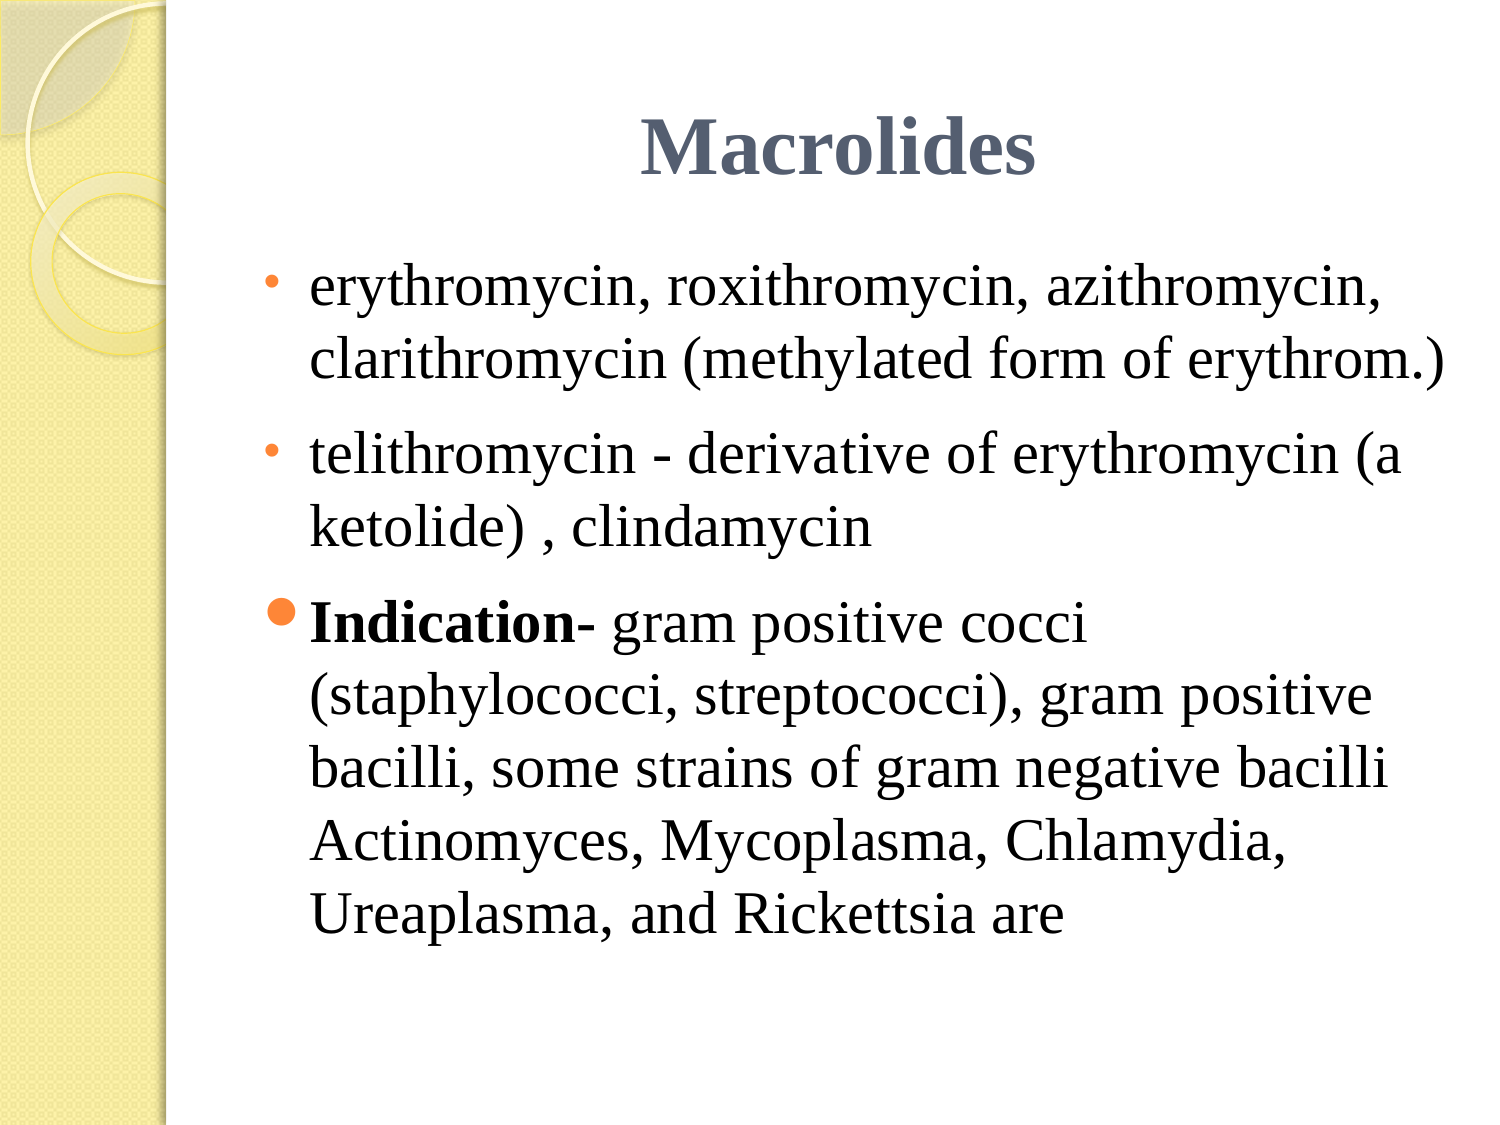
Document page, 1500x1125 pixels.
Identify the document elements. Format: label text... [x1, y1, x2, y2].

list erythromycin, roxithromycin, azithromycin, clarithromycin (methylated form of erythrom.) telithromycin - derivative of erythromycin (a ketolide) , clindamycin Indication- gram positive cocci (staphylococci, streptococci), gram positive bacilli, some strains of gram negative bacilli Actinomyces, Mycoplasma, Chlamydia, Ureaplasma, and Rickettsia are [235, 237, 1466, 1025]
title Macrolides [235, 45, 1466, 233]
